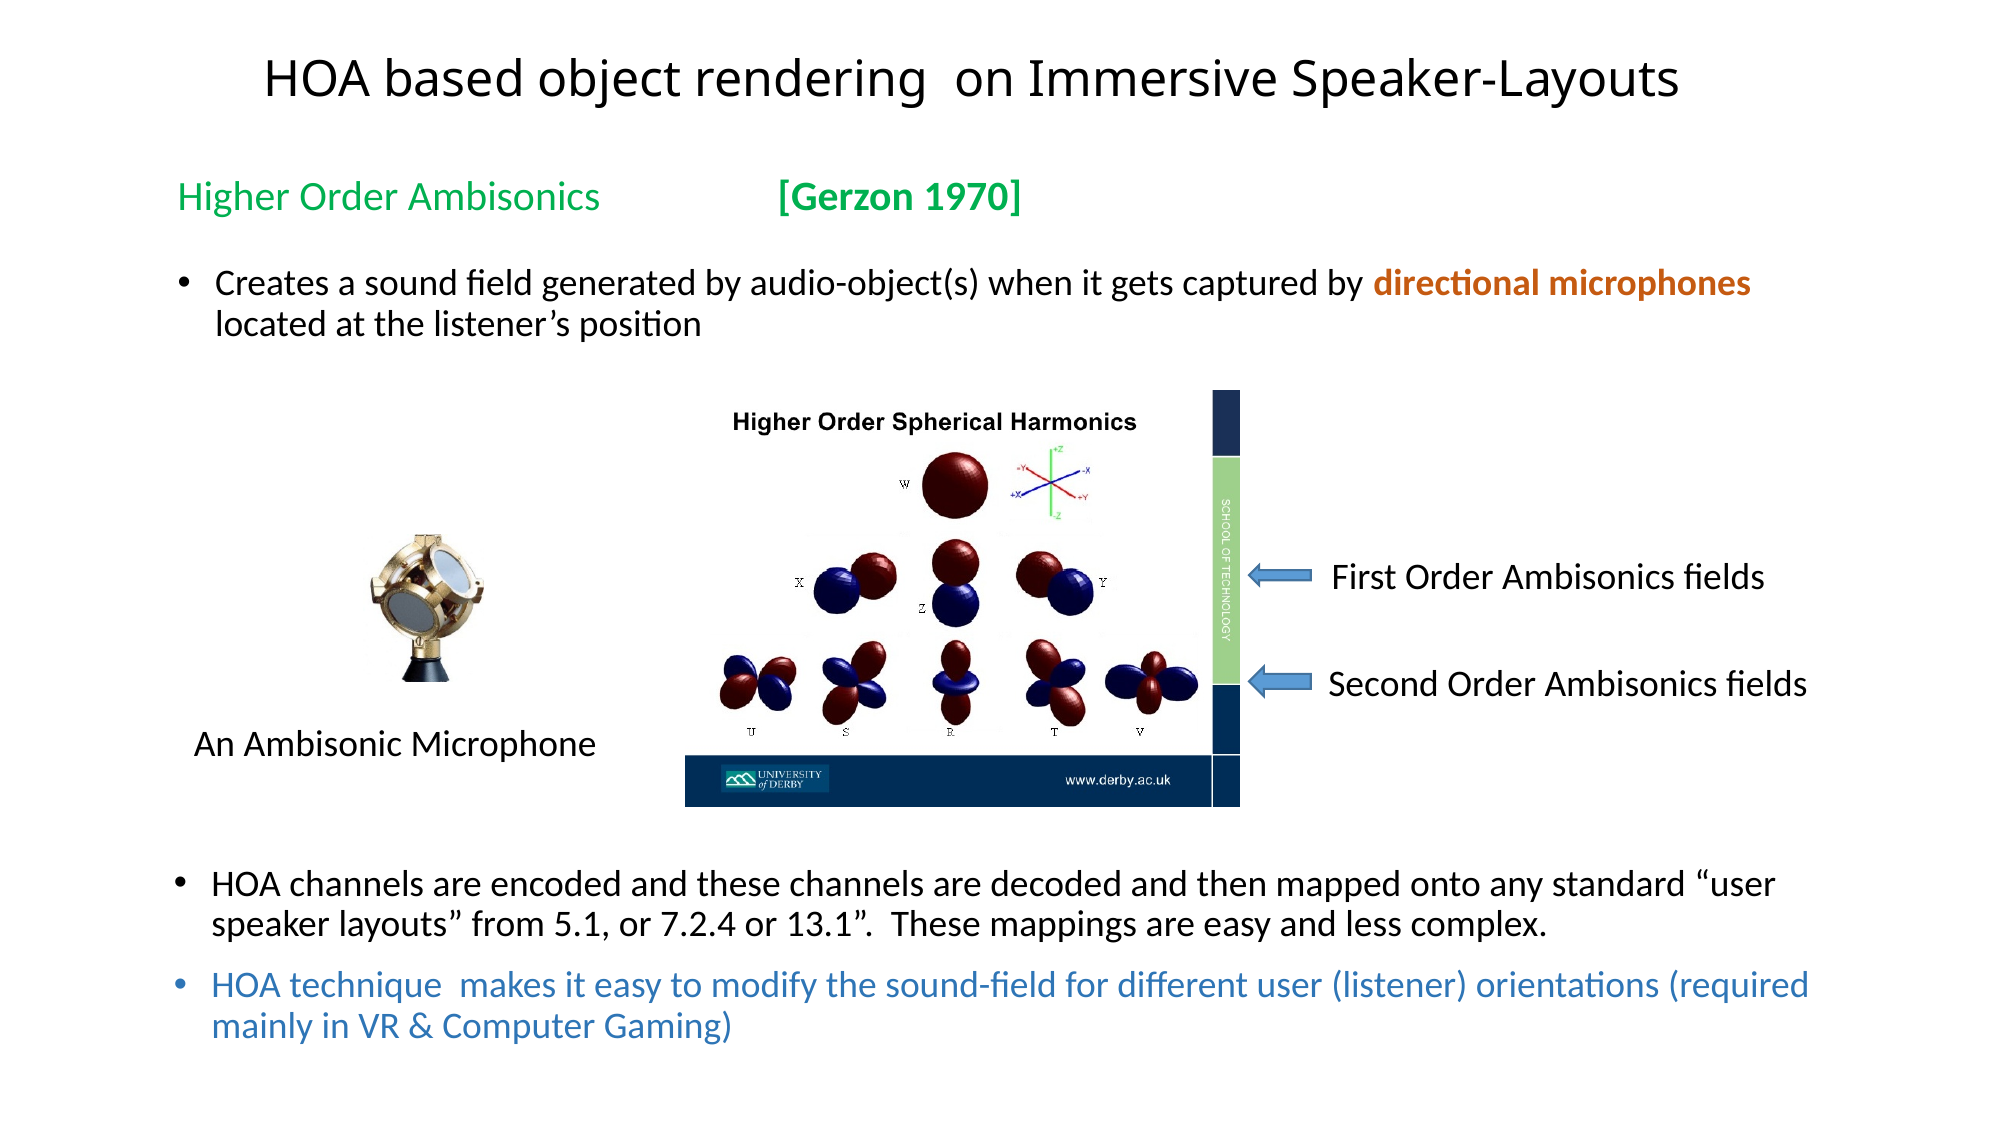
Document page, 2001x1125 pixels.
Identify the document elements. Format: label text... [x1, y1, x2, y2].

text_box [1247, 663, 1312, 699]
picture [685, 390, 1240, 807]
text_box Second Order Ambisonics fields [1313, 651, 1824, 711]
picture [363, 534, 484, 682]
list Higher Order Ambisonics [Gerzon 1970] Creates a sound field generated by audio-object(s) when it gets captured by directional microphones located at the listener’s position [162, 166, 1861, 382]
text_box An Ambisonic Microphone [178, 711, 612, 772]
text_box [1247, 562, 1312, 588]
title HOA based object rendering on Immersive Speaker-Layouts [248, 45, 1881, 116]
text_box HOA channels are encoded and these channels are decoded and then mapped onto any standard “user speaker layouts” from 5.1, or 7.2.4 or 13.1”. These mappings are easy and less complex. HOA technique makes it easy to modify the sound-field for different user (listener) orientations (required mainly in VR & Computer Gaming) [158, 856, 1913, 1059]
text_box First Order Ambisonics fields [1316, 544, 1781, 605]
